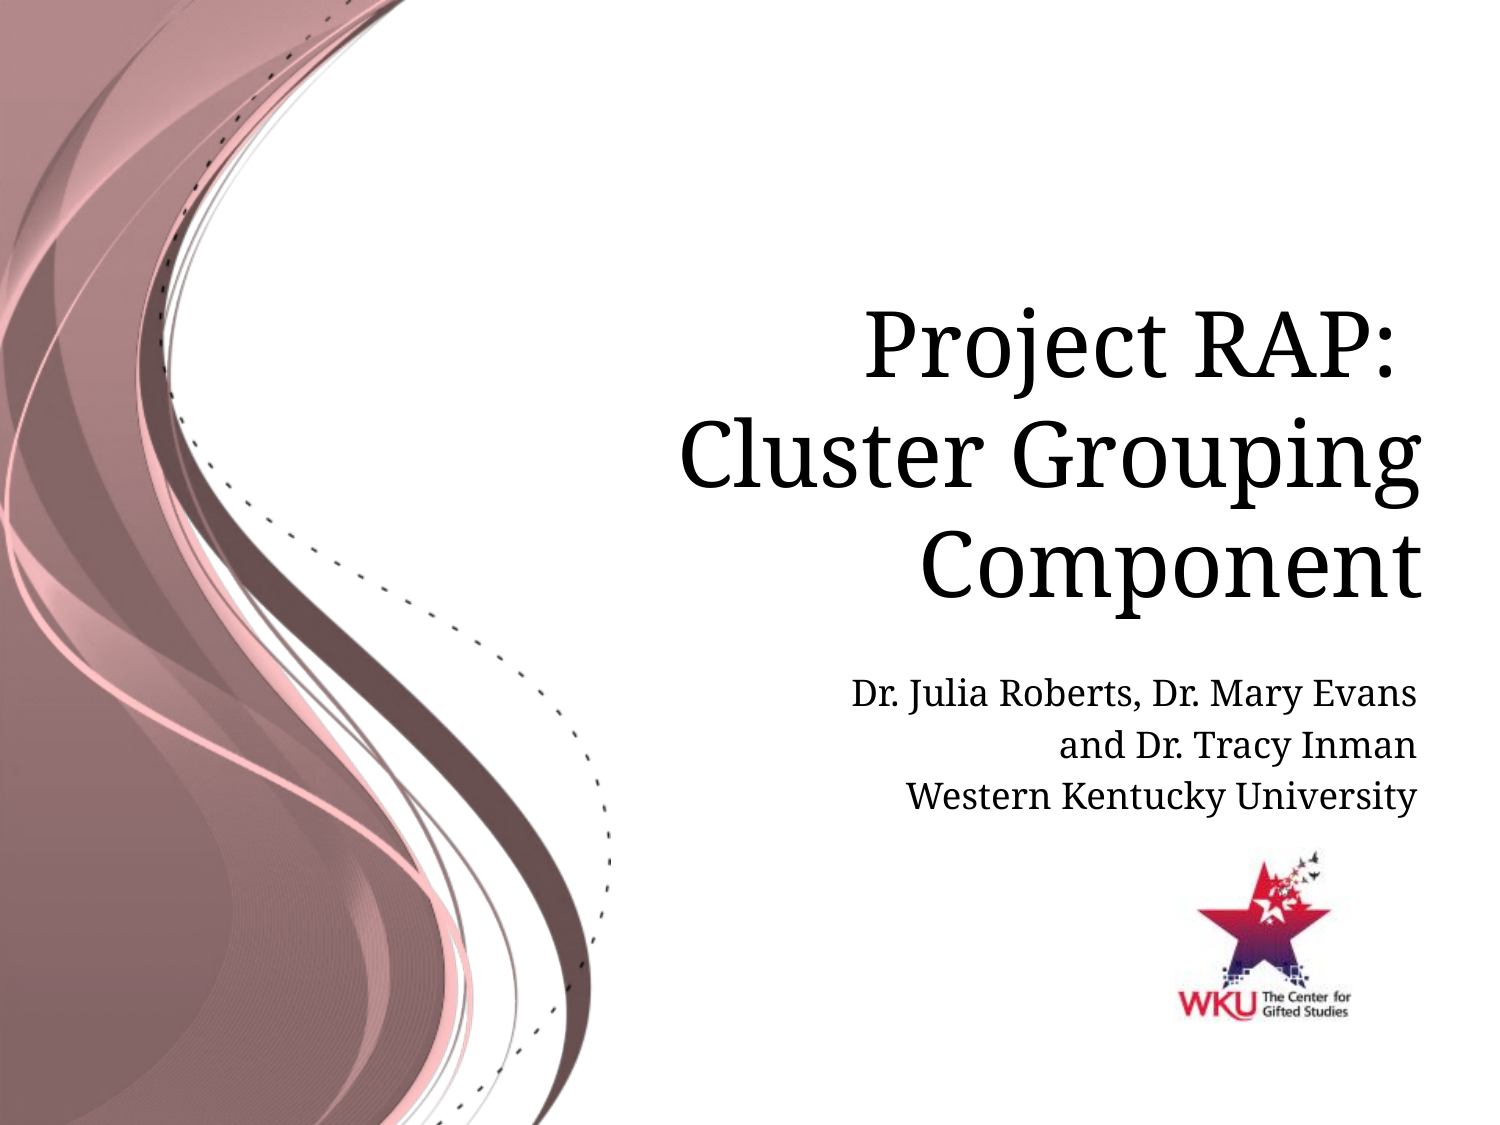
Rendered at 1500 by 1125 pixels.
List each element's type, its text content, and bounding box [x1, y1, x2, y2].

picture [1175, 847, 1353, 1025]
title Project RAP: Cluster Grouping Component [425, 278, 1439, 520]
subtitle Dr. Julia Roberts, Dr. Mary Evans and Dr. Tracy Inman Western Kentucky University [707, 662, 1433, 825]
